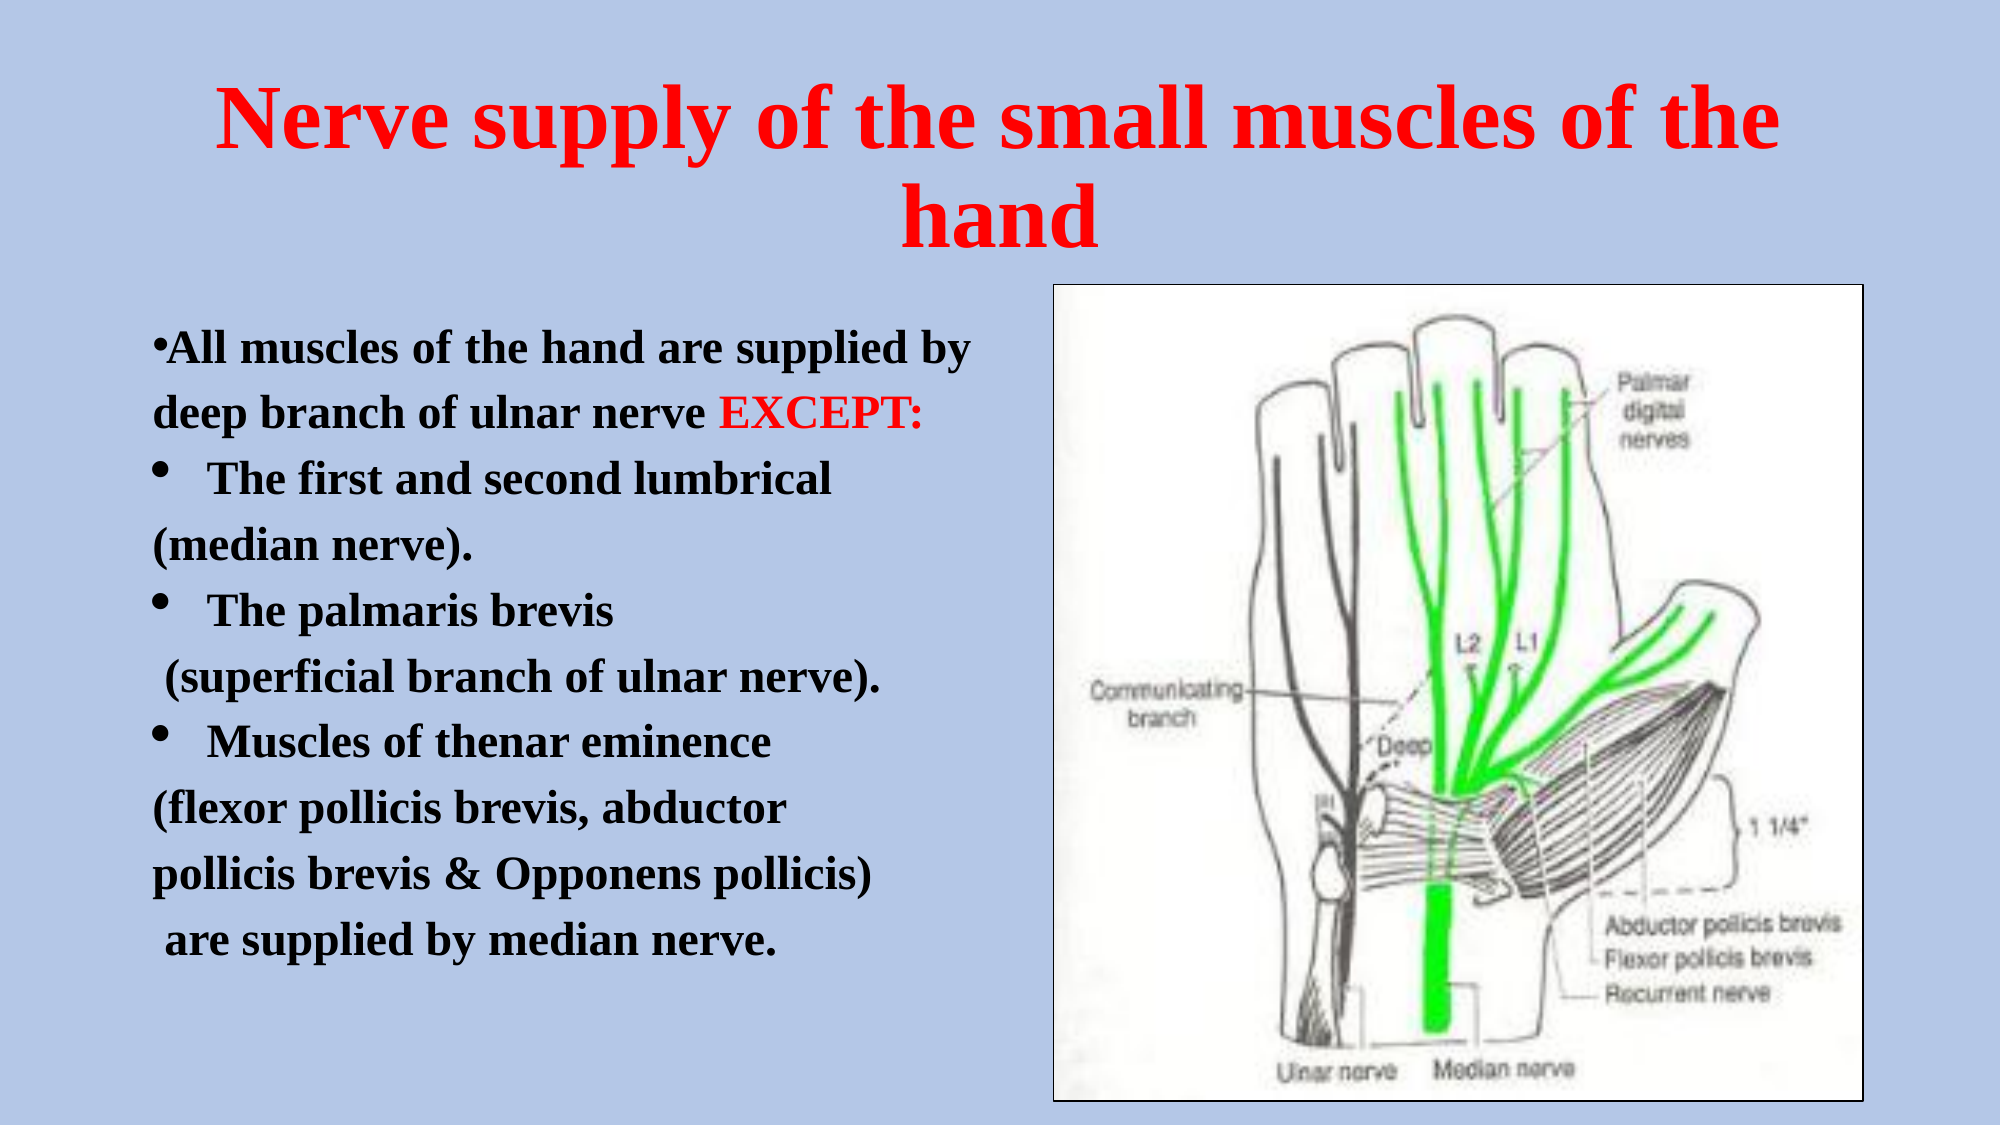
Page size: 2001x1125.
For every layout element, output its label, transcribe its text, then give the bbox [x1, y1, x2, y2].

title Nerve supply of the small muscles of the hand [137, 59, 1863, 278]
list All muscles of the hand are supplied by deep branch of ulnar nerve EXCEPT: The first and second lumbrical (median nerve). The palmaris brevis (superficial branch of ulnar nerve). Muscles of thenar eminence (flexor pollicis brevis, abductor pollicis brevis & Opponens pollicis) are supplied by median nerve. [137, 299, 988, 1014]
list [1054, 285, 1863, 1101]
